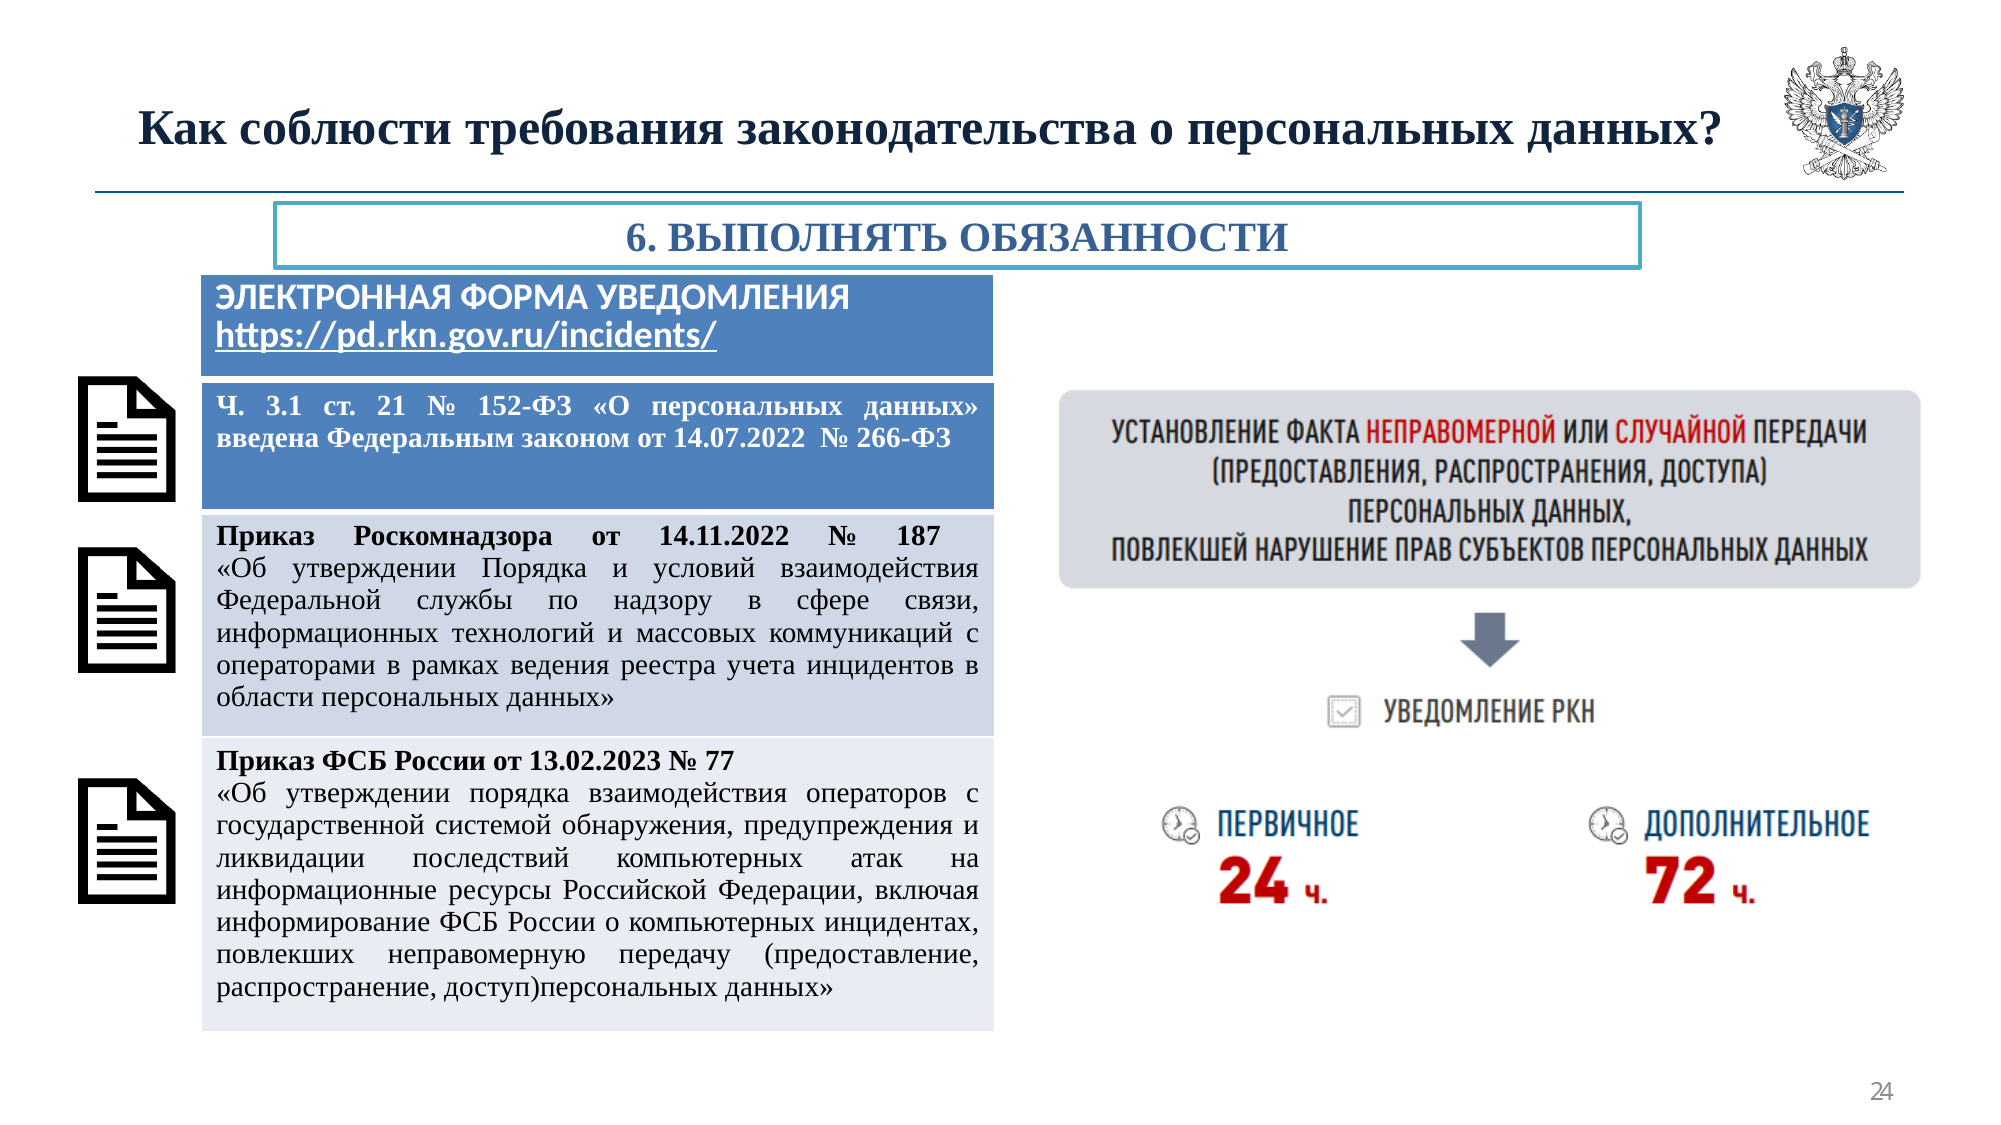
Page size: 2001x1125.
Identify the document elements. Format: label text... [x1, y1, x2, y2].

table_header Ч. 3.1 ст. 21 № 152-ФЗ «О персональных данных» введена Федеральным законом от 14.07.2022 № 266-ФЗ [207, 383, 994, 509]
text_box 6. ВЫПОЛНЯТЬ ОБЯЗАННОСТИ [273, 201, 1642, 270]
table_cell Приказ ФСБ России от 13.02.2023 № 77 «Об утверждении порядка взаимодействия операторов с государственной системой обнаружения, предупреждения и ликвидации последствий компьютерных атак на информационные ресурсы Российской Федерации, включая информирование ФСБ России о компьютерных инцидентах, повлекших неправомерную передачу (предоставление, распространение, доступ)персональных данных» [202, 738, 994, 1031]
table_cell Приказ Роскомнадзора от 14.11.2022 № 187 «Об утверждении Порядка и условий взаимодействия Федеральной службы по надзору в сфере связи, информационных технологий и массовых коммуникаций с операторами в рамках ведения реестра учета инцидентов в области персональных данных» [202, 515, 994, 736]
picture [1784, 47, 1904, 180]
picture [1024, 350, 1974, 998]
text_box Как соблюсти требования законодательства о персональных данных? [99, 87, 1763, 163]
picture [50, 765, 202, 917]
picture [50, 534, 202, 685]
picture [50, 363, 202, 514]
slide_number 24 [1863, 1074, 1896, 1125]
table_header ЭЛЕКТРОННАЯ ФОРМА УВЕДОМЛЕНИЯ https://pd.rkn.gov.ru/incidents/ [201, 275, 993, 376]
